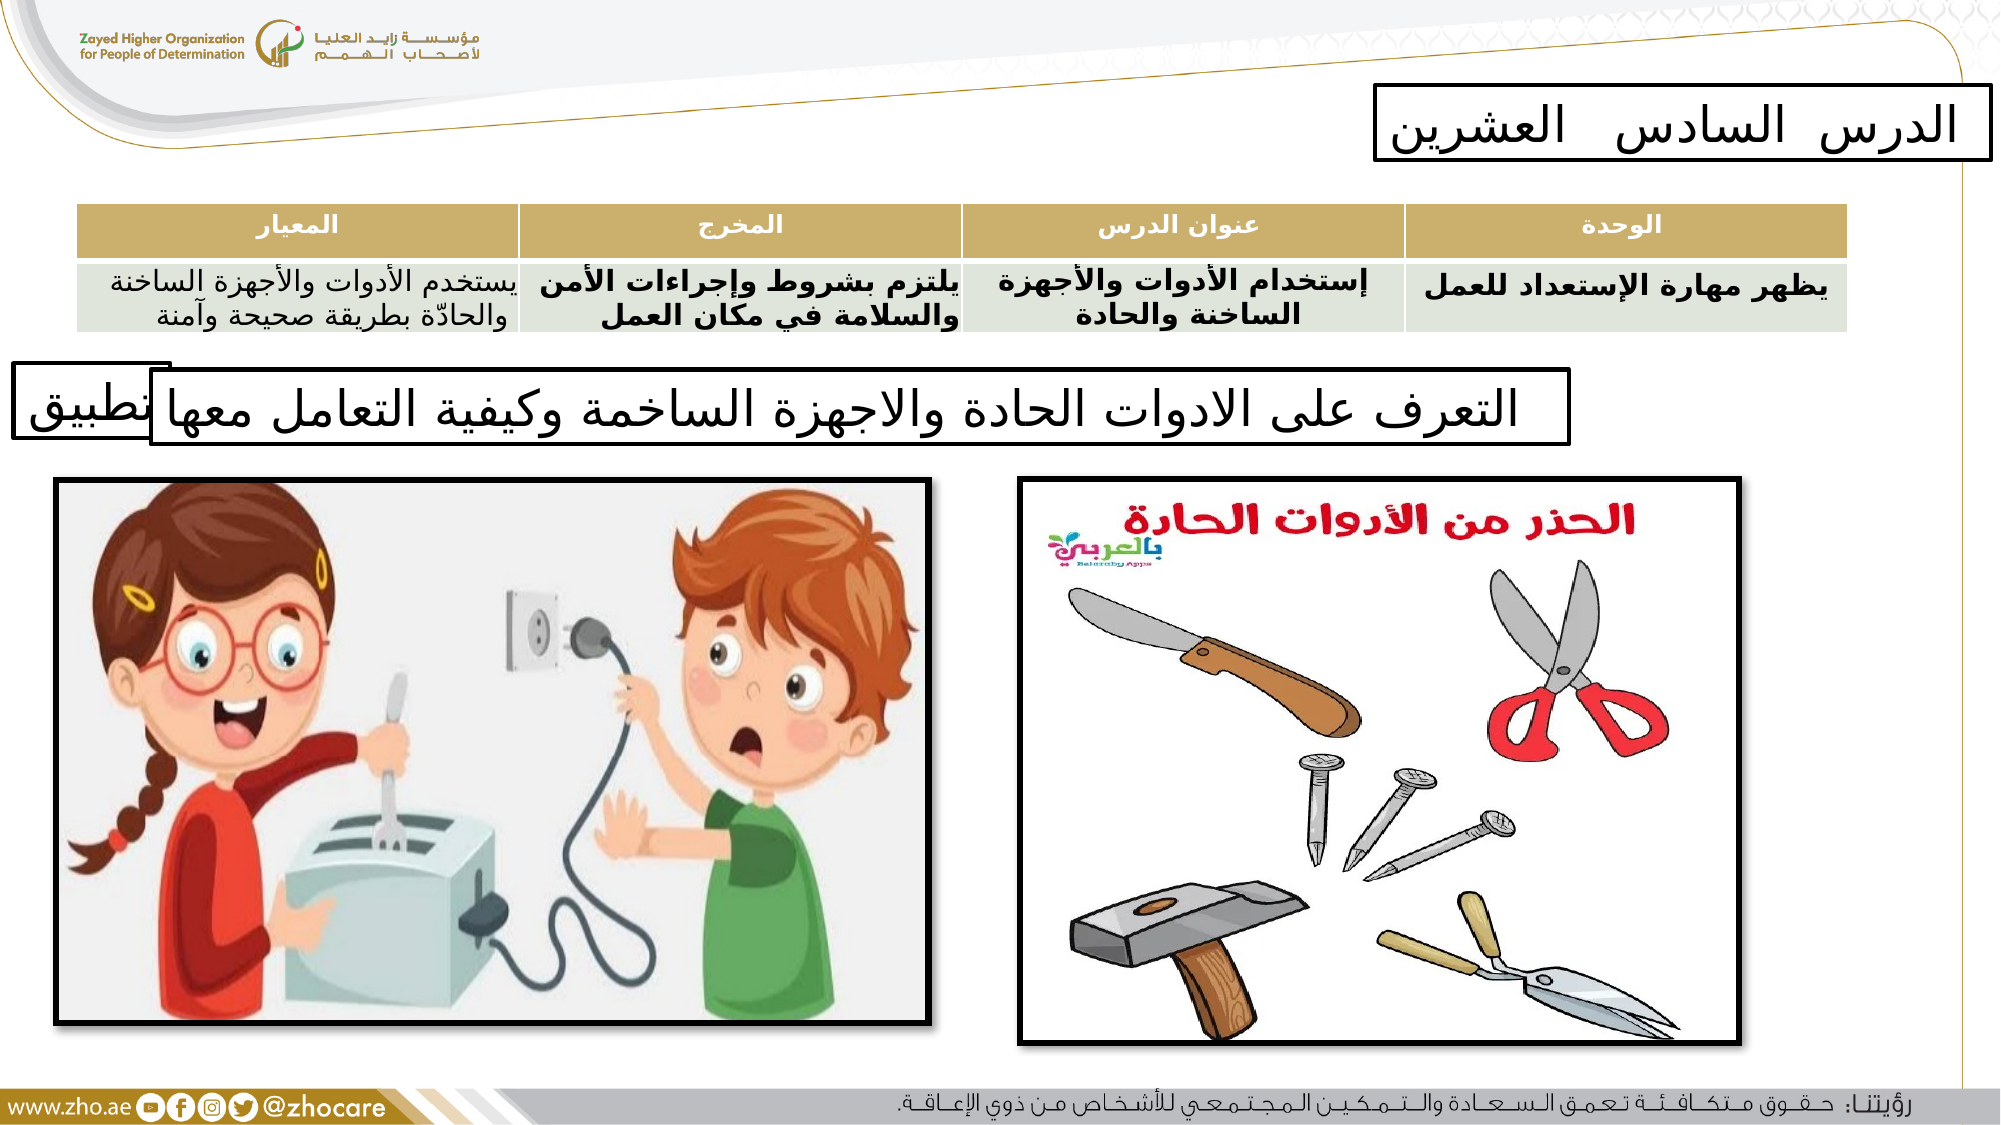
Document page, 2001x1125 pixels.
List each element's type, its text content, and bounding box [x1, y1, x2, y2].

table_cell إستخدام الأدوات والأجهزة الساخنة والحادة [963, 264, 1404, 332]
table_cell يلتزم بشروط وإجراءات الأمن والسلامة في مكان العمل [520, 264, 961, 332]
table_header الوحدة [1406, 204, 1847, 258]
picture [0, 0, 2001, 1125]
table_cell يظهر مهارة الإستعداد للعمل [1406, 264, 1847, 332]
table_cell يستخدم الأدوات والأجهزة الساخنة والحادّة بطريقة صحيحة وآمنة [77, 264, 518, 332]
text_box تطبيق [11, 361, 172, 440]
table_header المعيار [77, 204, 518, 258]
table_header عنوان الدرس [963, 204, 1404, 258]
text_box التعرف على الادوات الحادة والاجهزة الساخمة وكيفية التعامل معها [149, 367, 1571, 446]
text_box الدرس السادس العشرين [1373, 83, 1993, 162]
table_header المخرج [520, 204, 961, 258]
